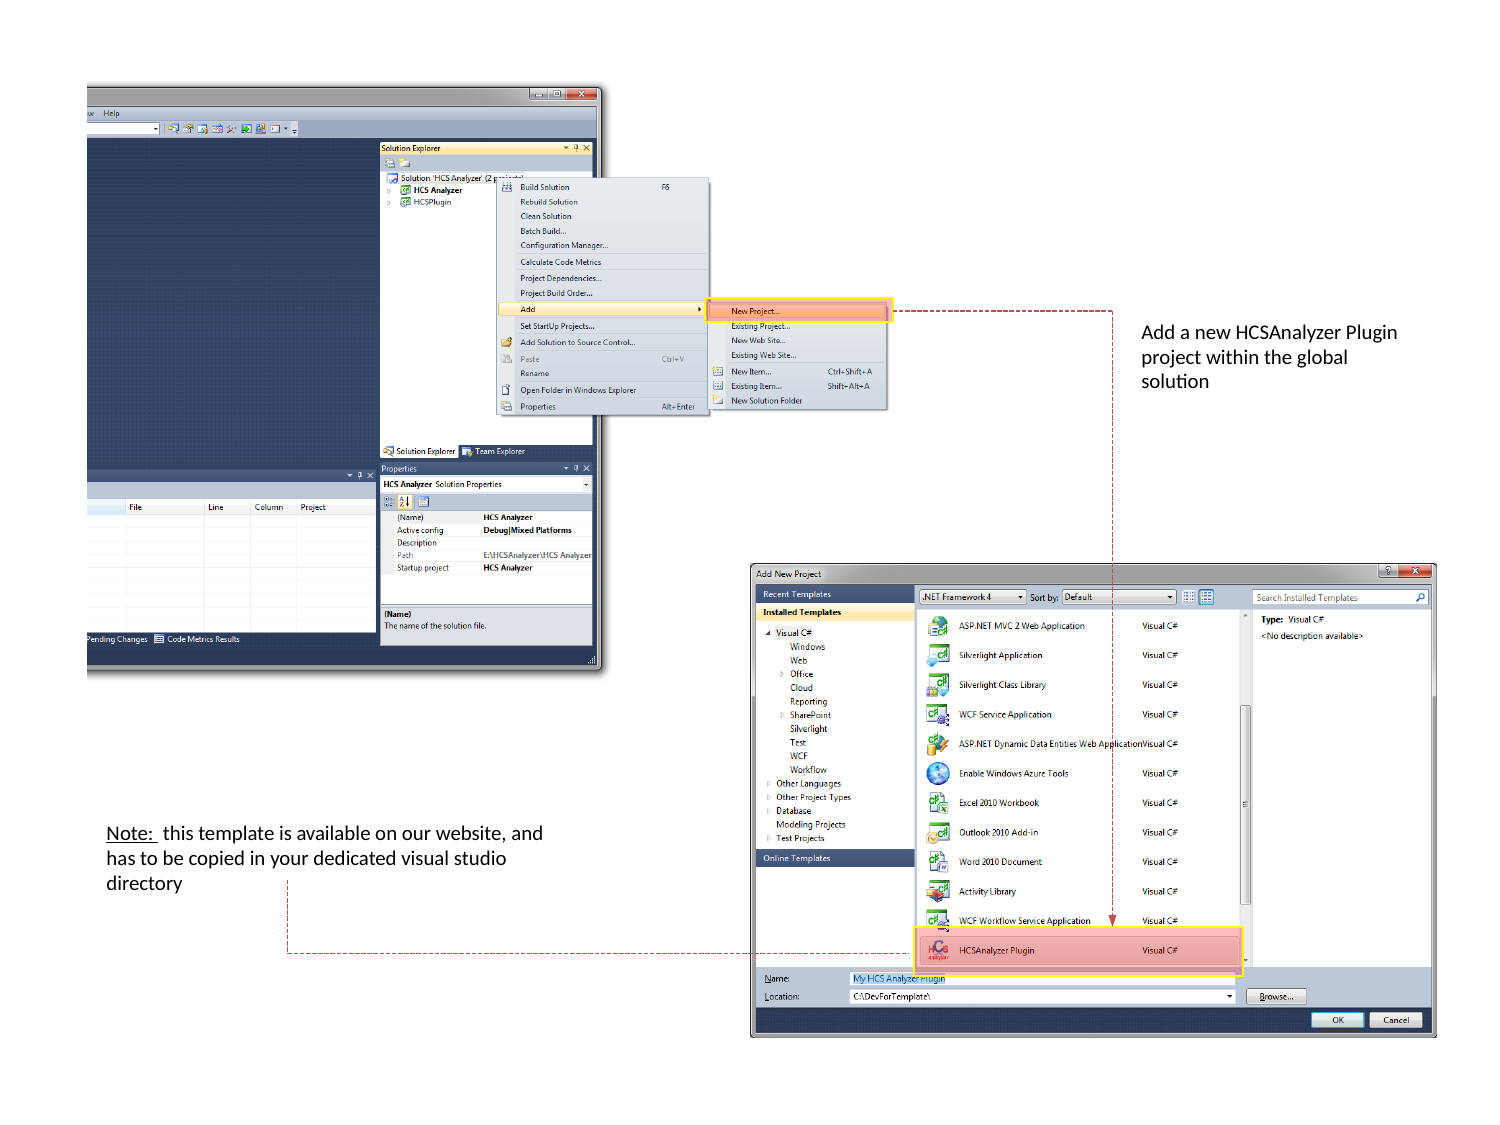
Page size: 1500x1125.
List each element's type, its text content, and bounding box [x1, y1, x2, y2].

picture [87, 63, 1437, 1038]
text_box Add a new HCSAnalyzer Plugin project within the global solution [1126, 310, 1437, 401]
text_box Note: this template is available on our website, and has to be copied in your dedicated visual studio directory [91, 812, 588, 902]
